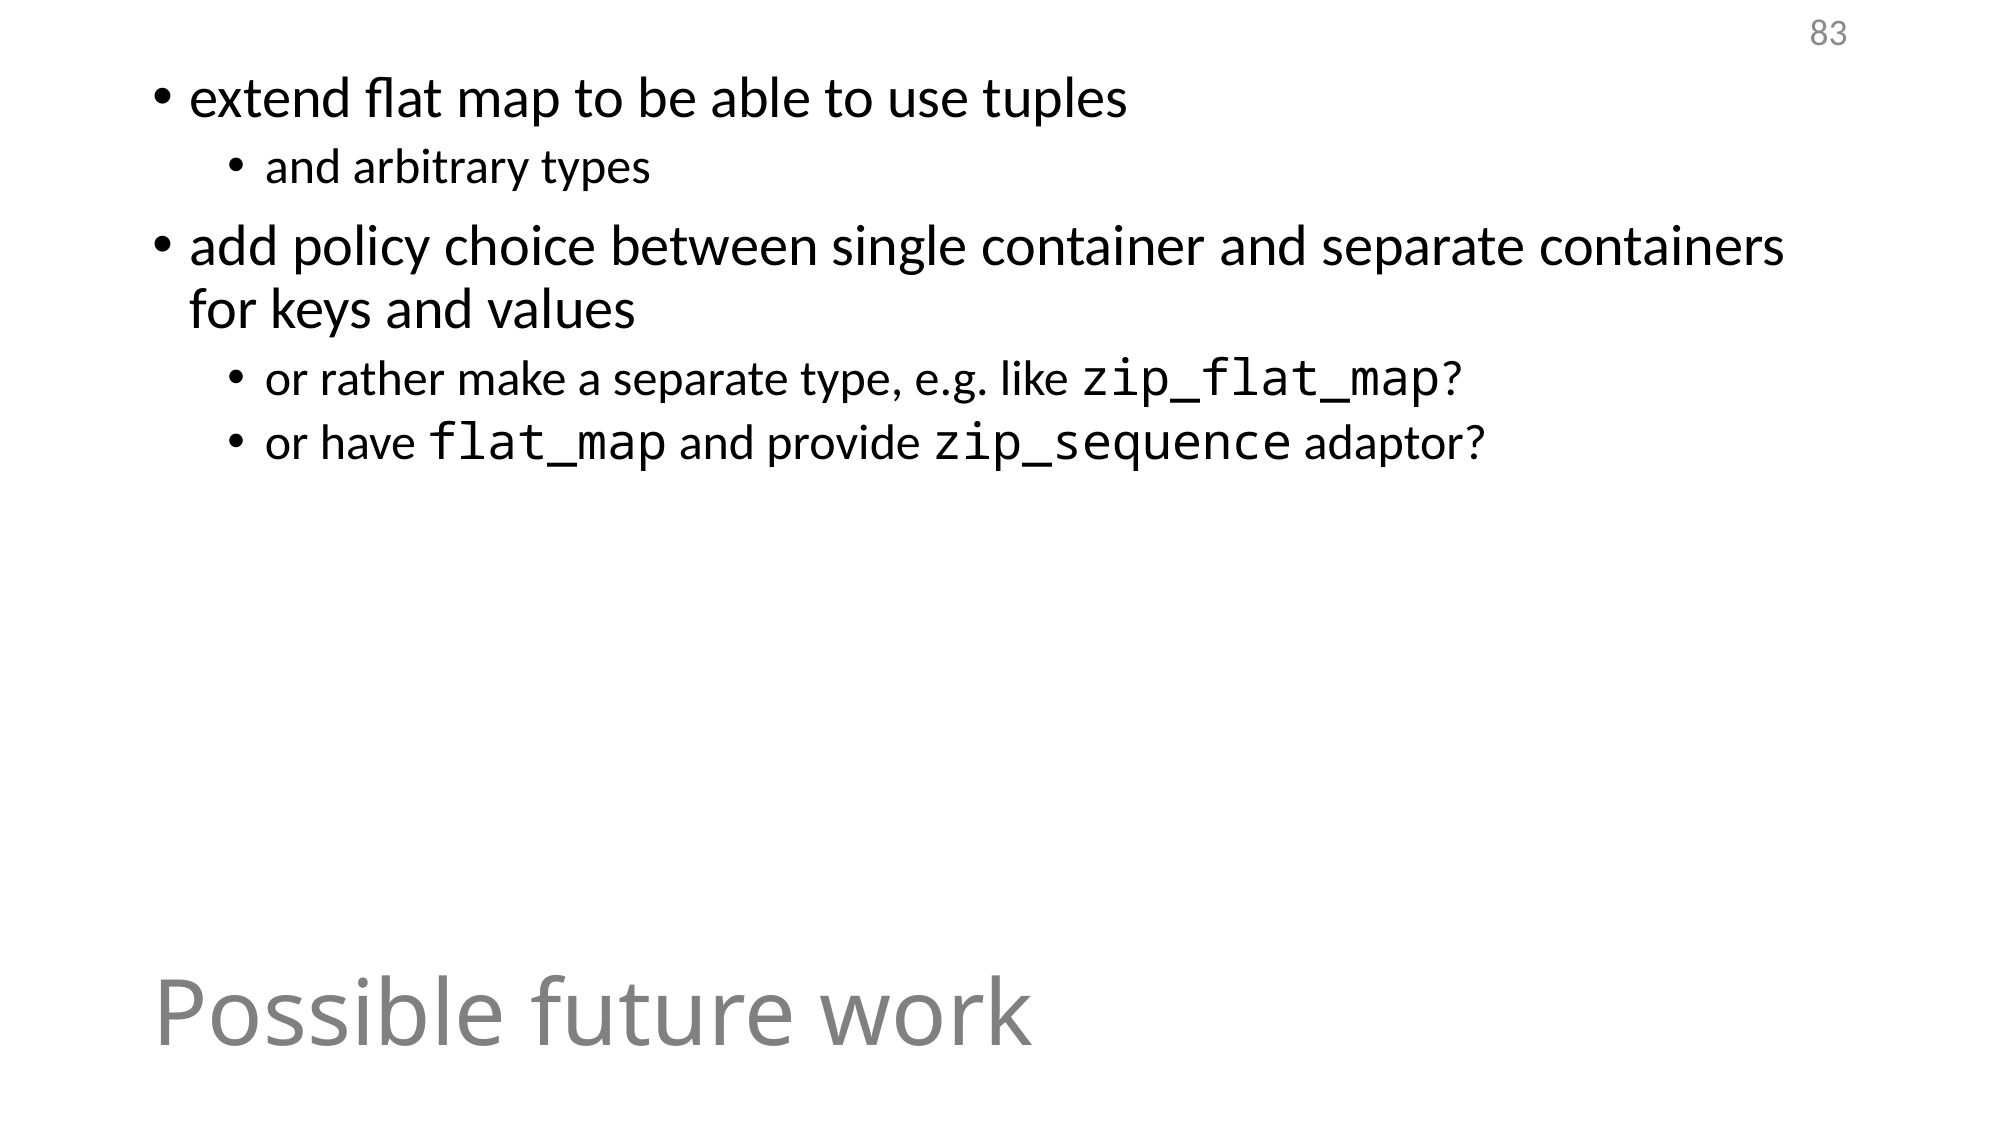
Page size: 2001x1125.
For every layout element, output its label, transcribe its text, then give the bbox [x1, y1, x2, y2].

list extend flat map to be able to use tuples and arbitrary types add policy choice between single container and separate containers for keys and values or rather make a separate type, e.g. like zip_flat_map? or have flat_map and provide zip_sequence adaptor? [137, 59, 1863, 908]
slide_number 83 [1412, 0, 1863, 60]
title Possible future work [137, 908, 1863, 1125]
